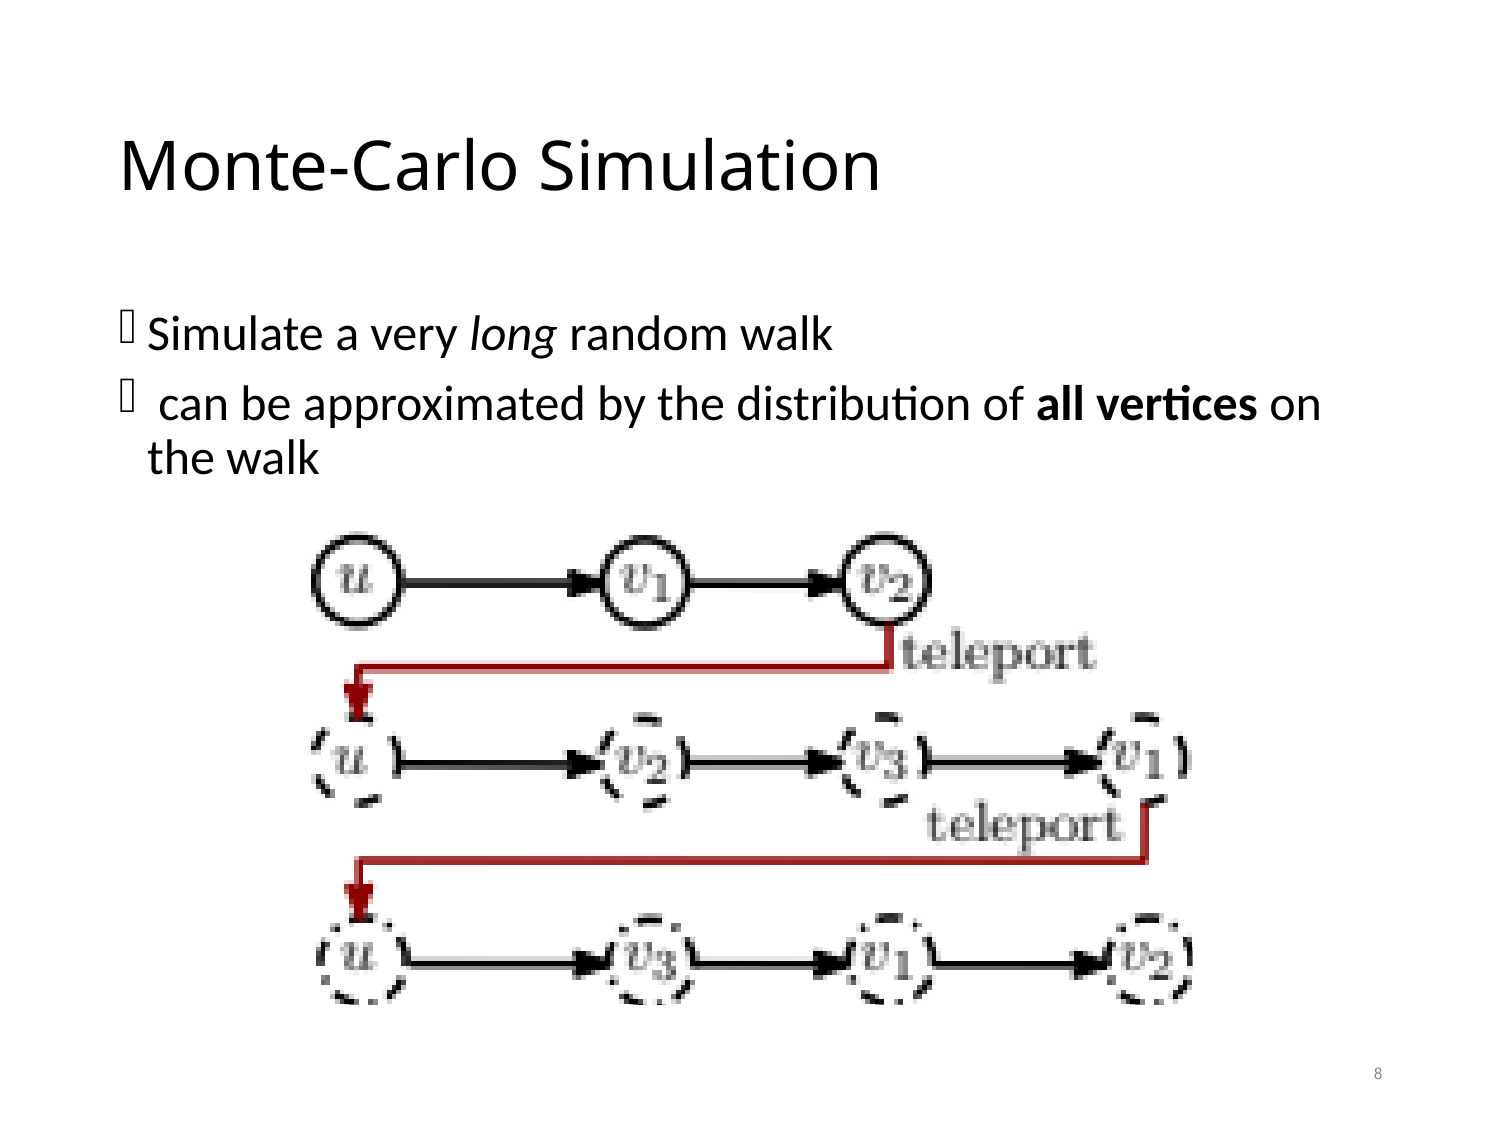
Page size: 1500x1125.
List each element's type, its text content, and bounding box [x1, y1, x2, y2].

title Monte-Carlo Simulation [103, 60, 1398, 278]
picture [307, 531, 1193, 1005]
slide_number 8 [1060, 1042, 1398, 1103]
